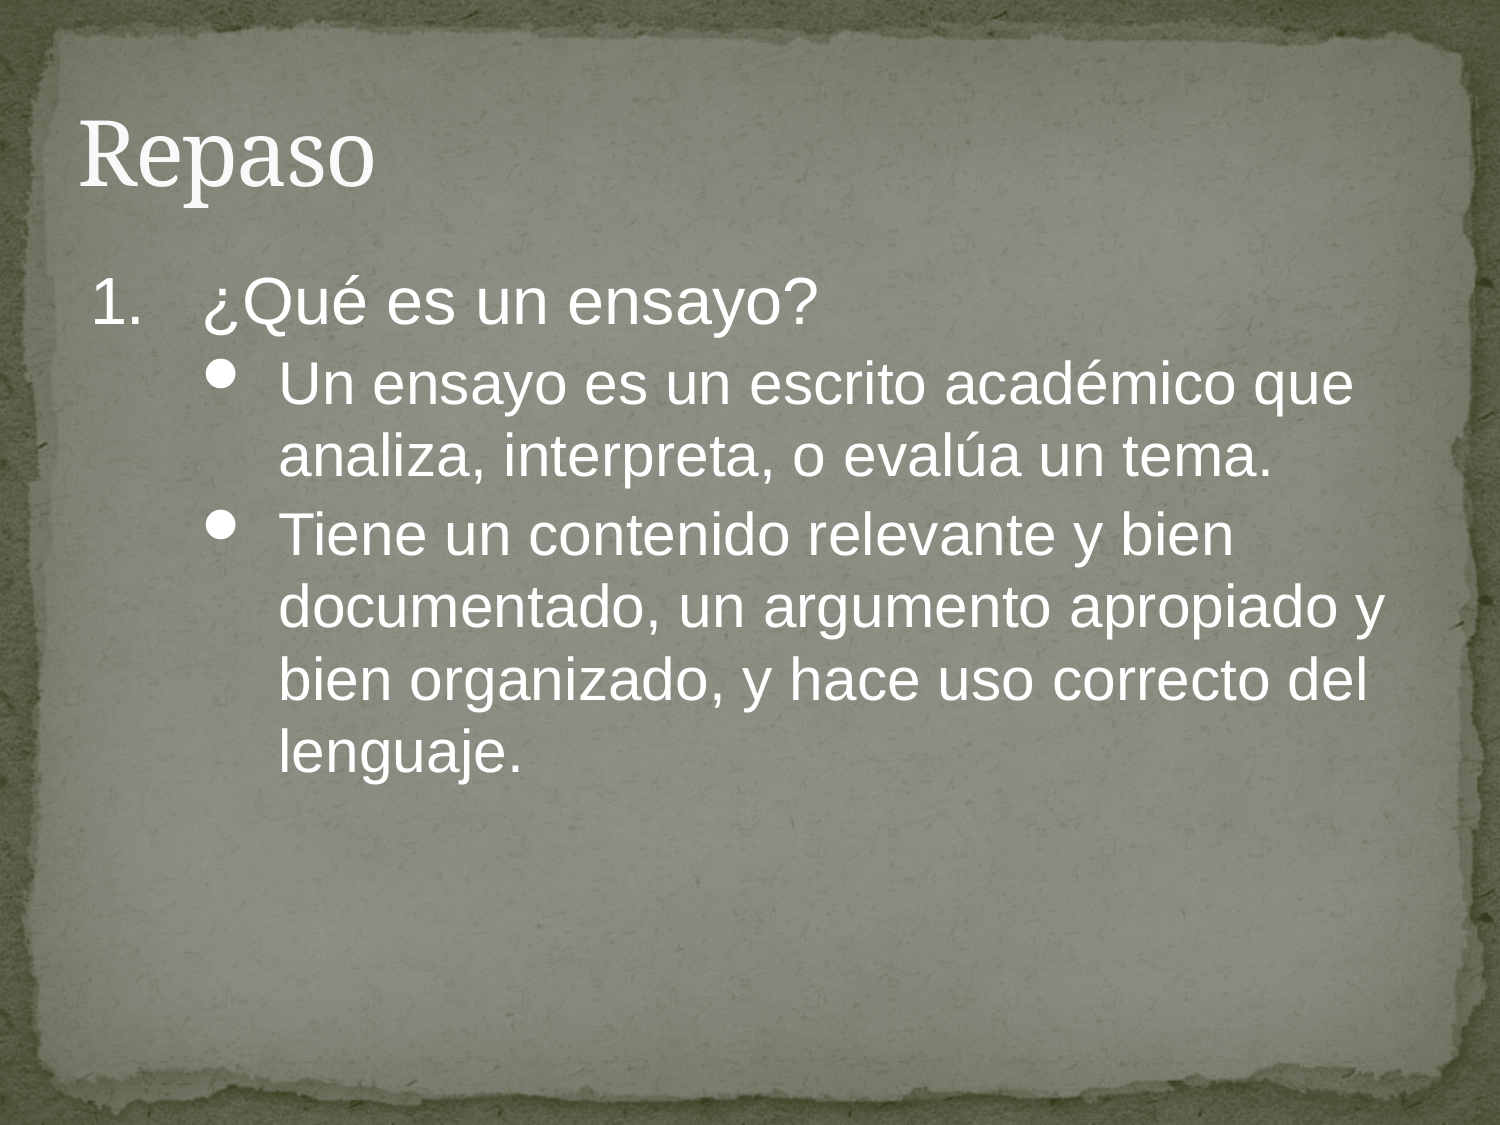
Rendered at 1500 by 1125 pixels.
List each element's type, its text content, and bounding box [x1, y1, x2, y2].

list 1. ¿Qué es un ensayo? Un ensayo es un escrito académico que analiza, interpreta, o evalúa un tema. Tiene un contenido relevante y bien documentado, un argumento apropiado y bien organizado, y hace uso correcto del lenguaje. [74, 249, 1426, 1063]
title Repaso [62, 62, 1413, 213]
